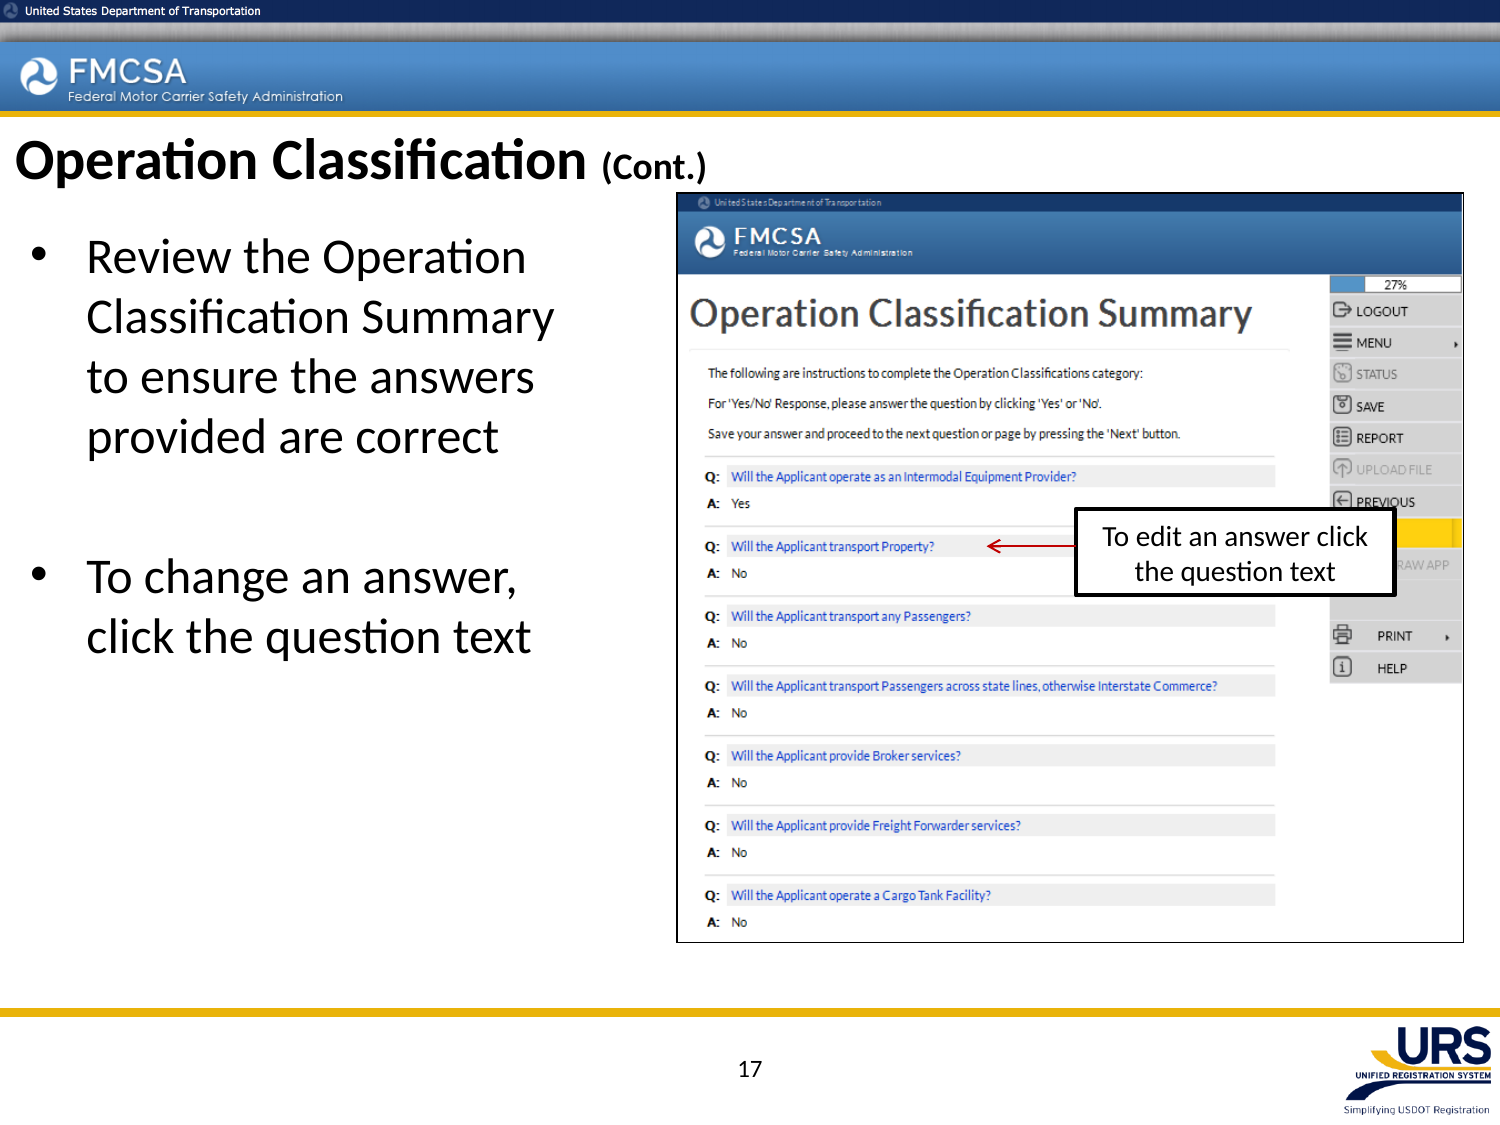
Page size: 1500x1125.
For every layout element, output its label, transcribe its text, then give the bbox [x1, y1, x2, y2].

picture [0, 0, 1500, 111]
slide_number 17 [575, 1037, 925, 1098]
picture [1344, 1026, 1491, 1115]
text_box Review the Operation Classification Summary to ensure the answers provided are correct To change an answer, click the question text [15, 215, 589, 999]
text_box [677, 193, 1464, 942]
title Operation Classification (Cont.) [0, 118, 1500, 194]
